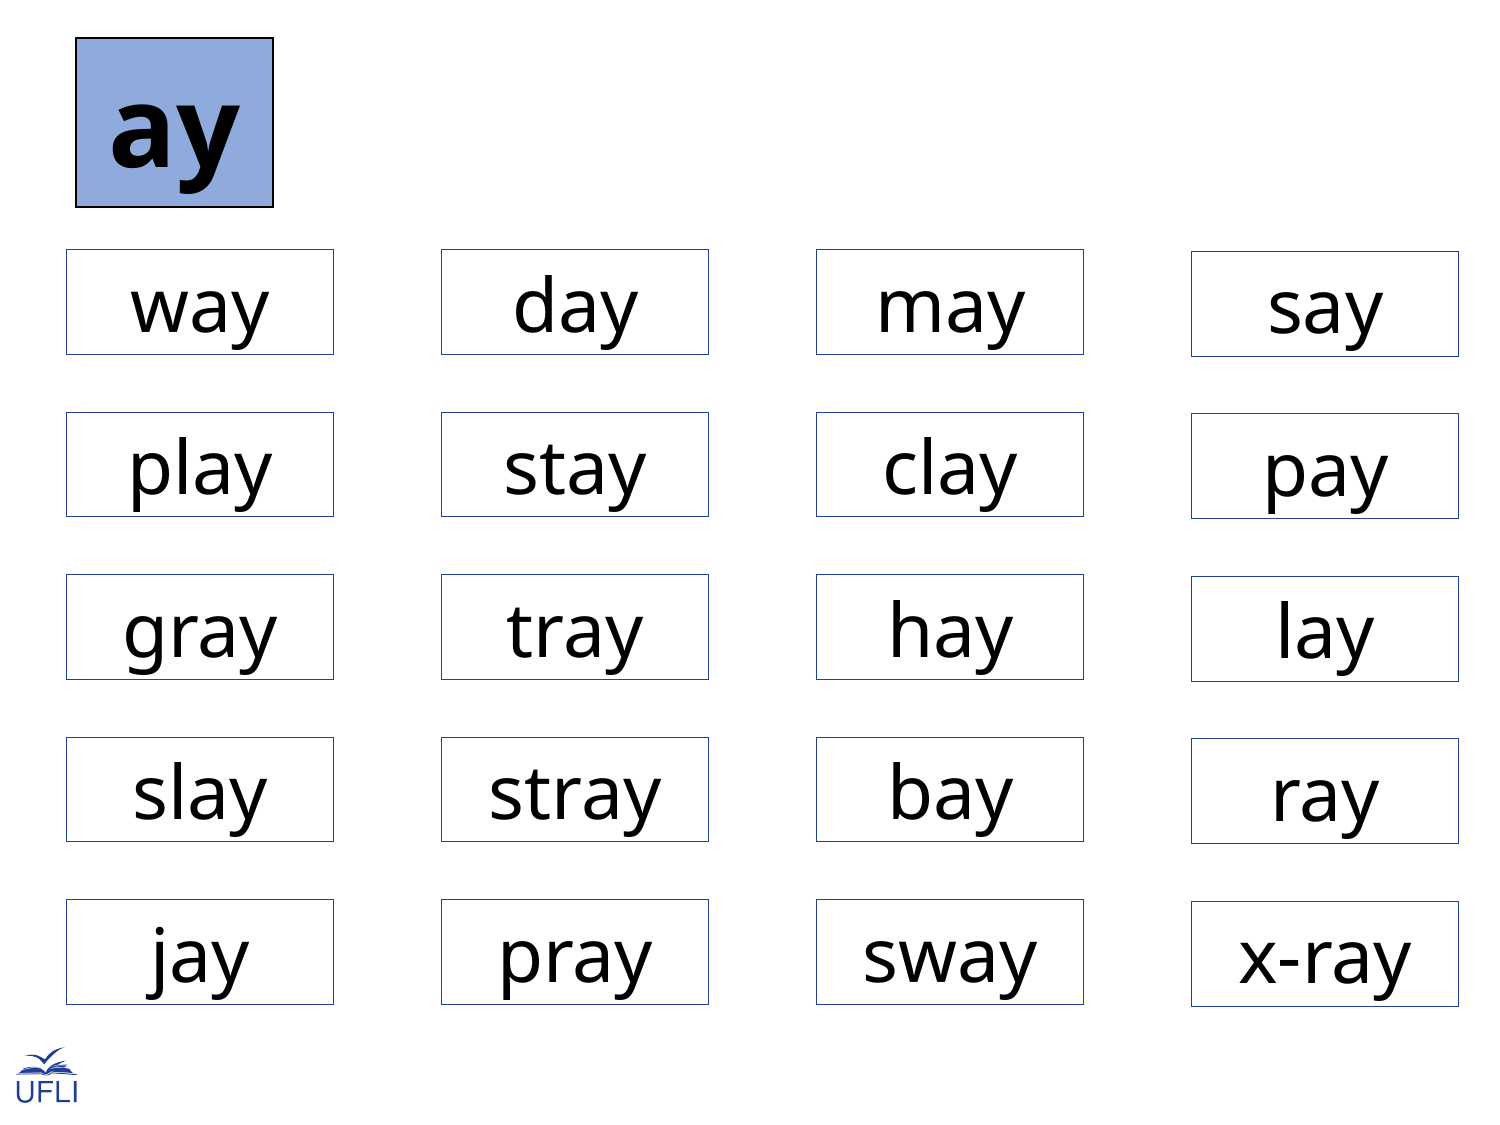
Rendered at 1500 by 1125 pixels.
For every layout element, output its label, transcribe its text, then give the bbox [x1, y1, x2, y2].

text_box way [66, 249, 334, 355]
text_box ray [1191, 738, 1459, 844]
text_box day [441, 249, 709, 355]
text_box pray [441, 899, 709, 1005]
text_box jay [66, 899, 334, 1005]
text_box lay [1191, 576, 1459, 682]
text_box play [66, 412, 334, 517]
picture [12, 1045, 81, 1106]
text_box stay [441, 412, 709, 517]
text_box hay [816, 574, 1084, 680]
text_box clay [816, 412, 1084, 517]
text_box slay [66, 737, 334, 842]
text_box may [816, 249, 1084, 355]
text_box x-ray [1191, 901, 1459, 1007]
text_box pay [1191, 413, 1459, 519]
text_box gray [66, 574, 334, 680]
text_box say [1191, 251, 1459, 357]
text_box bay [816, 737, 1084, 842]
text_box ay [75, 37, 274, 208]
text_box sway [816, 899, 1084, 1005]
text_box stray [441, 737, 709, 842]
text_box tray [441, 574, 709, 680]
